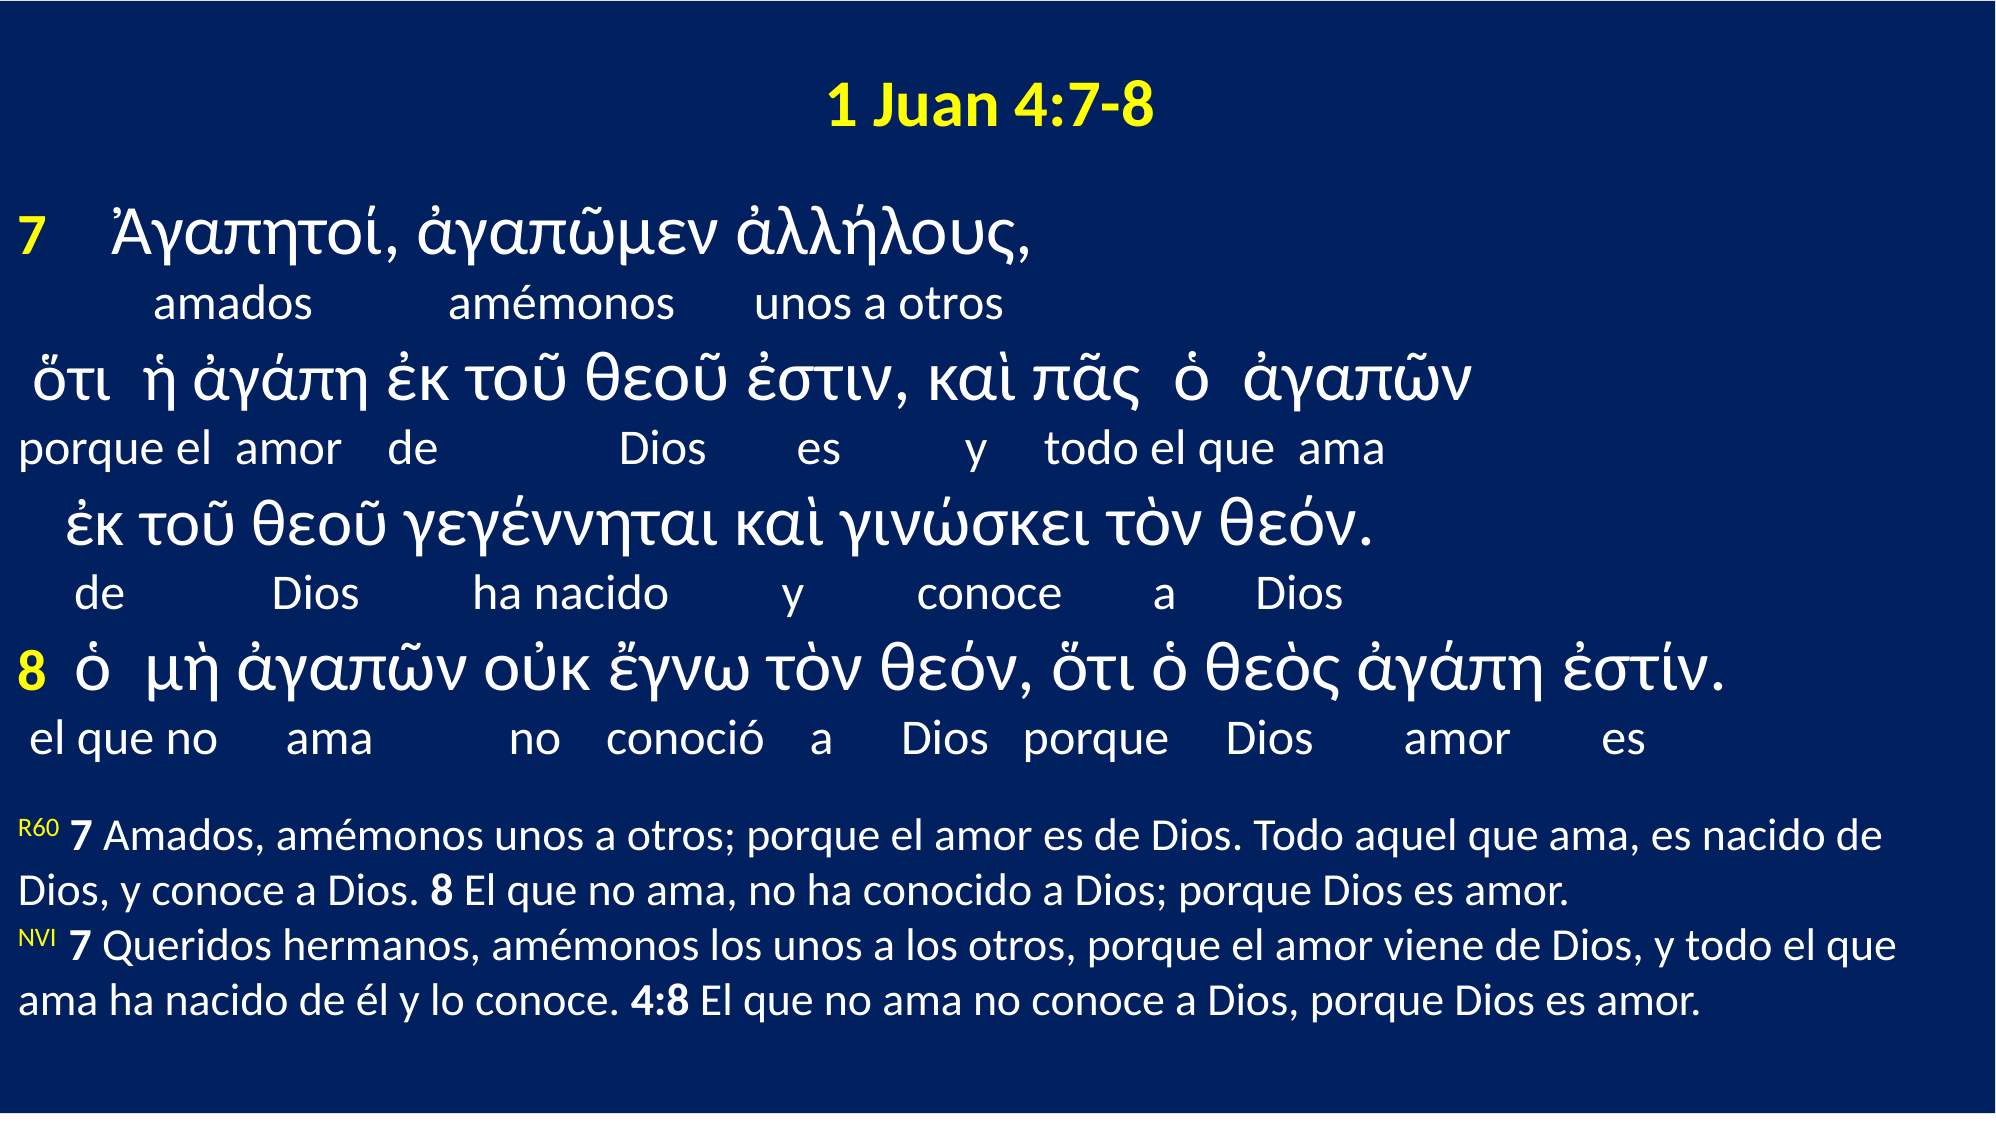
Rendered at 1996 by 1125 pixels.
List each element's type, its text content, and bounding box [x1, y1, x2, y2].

text_box 1 Juan 4:7-8 7 Ἀγαπητοί, ἀγαπῶμεν ἀλλήλους, amados amémonos unos a otros ὅτι ἡ ἀγάπη ἐκ τοῦ θεοῦ ἐστιν, καὶ πᾶς ὁ ἀγαπῶν porque el amor de Dios es y todo el que ama ἐκ τοῦ θεοῦ γεγέννηται καὶ γινώσκει τὸν θεόν. de Dios ha nacido y conoce a Dios 8 ὁ μὴ ἀγαπῶν οὐκ ἔγνω τὸν θεόν, ὅτι ὁ θεὸς ἀγάπη ἐστίν. el que no ama no conoció a Dios porque Dios amor es R60 7 Amados, amémonos unos a otros; porque el amor es de Dios. Todo aquel que ama, es nacido de Dios, y conoce a Dios. 8 El que no ama, no ha conocido a Dios; porque Dios es amor. NVI 7 Queridos hermanos, amémonos los unos a los otros, porque el amor viene de Dios, y todo el que ama ha nacido de él y lo conoce. 4:8 El que no ama no conoce a Dios, porque Dios es amor. [0, 0, 1996, 1114]
